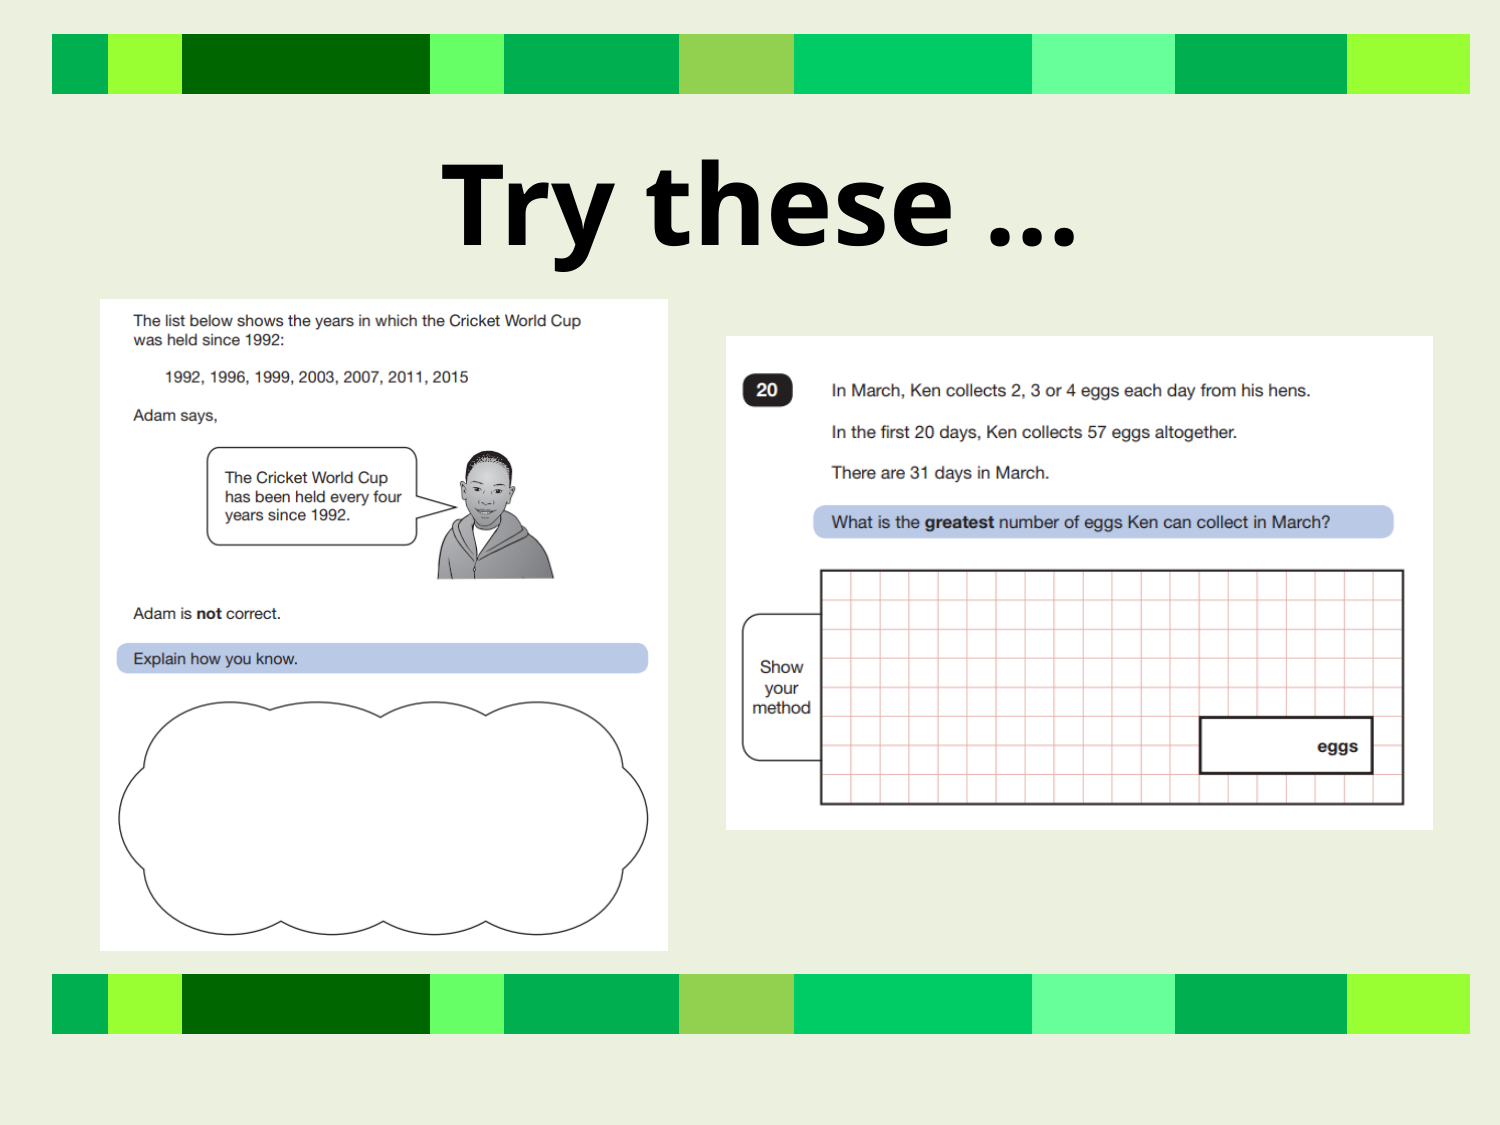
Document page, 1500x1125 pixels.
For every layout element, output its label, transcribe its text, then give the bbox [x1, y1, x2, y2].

picture [100, 299, 669, 951]
picture [52, 34, 1471, 94]
picture [52, 974, 1471, 1034]
title Try these … [123, 125, 1399, 276]
picture [726, 336, 1433, 830]
